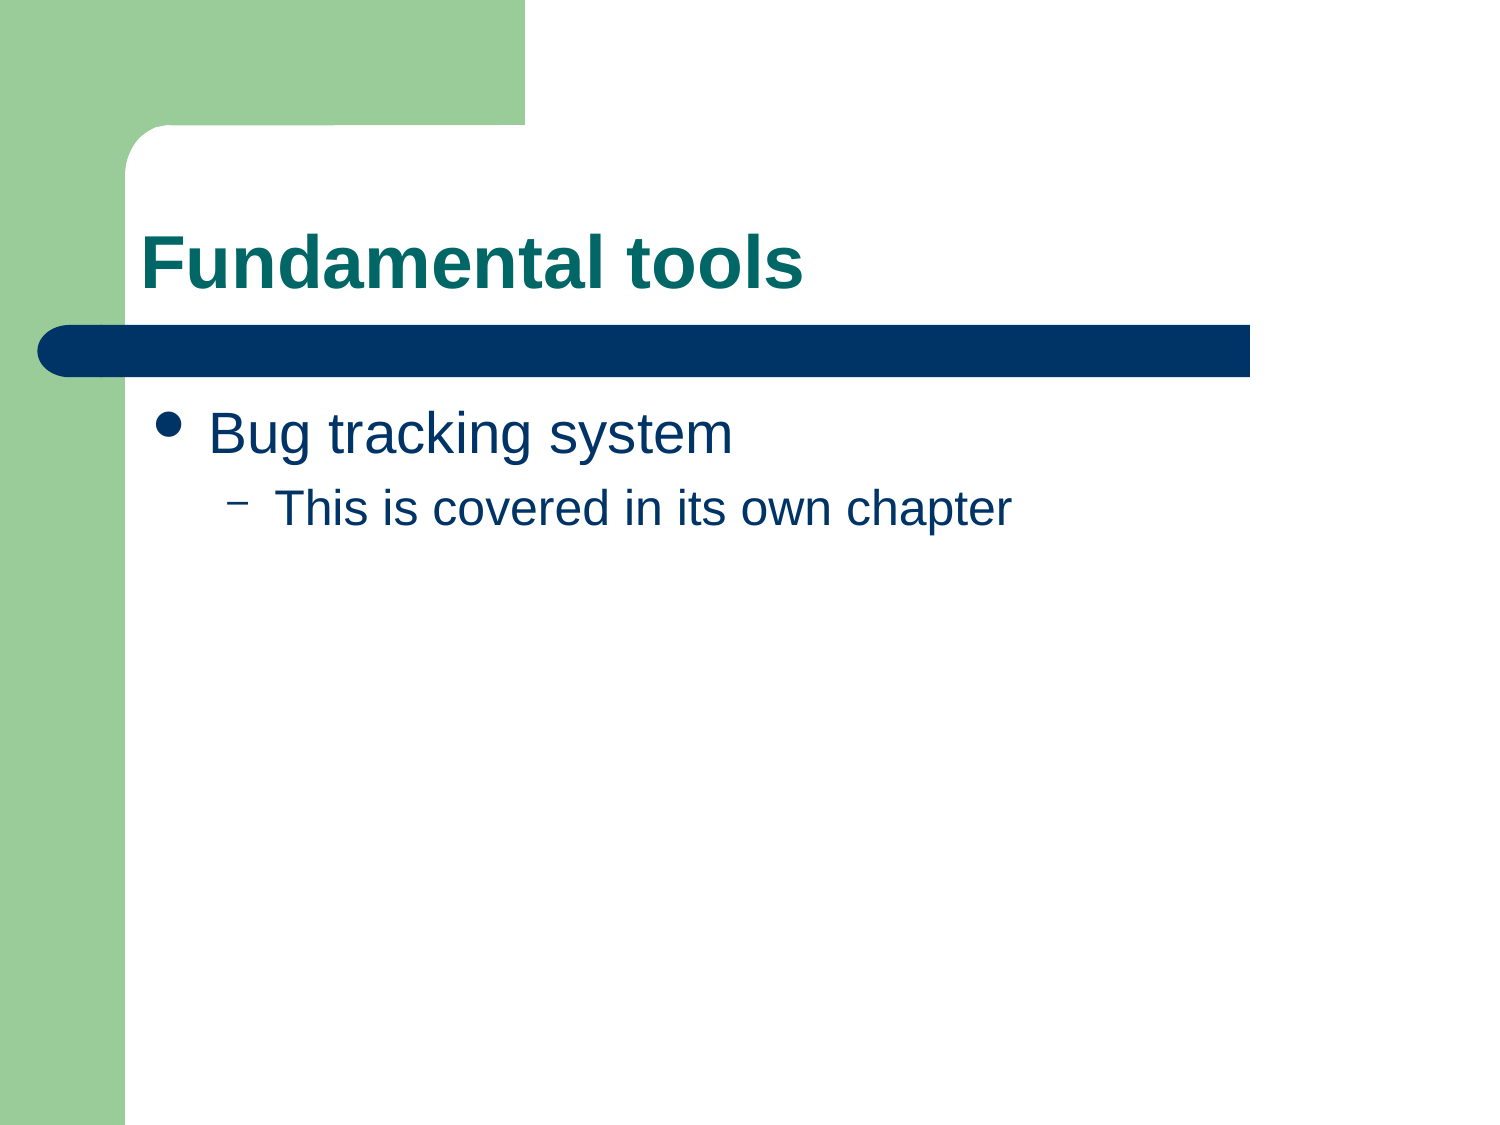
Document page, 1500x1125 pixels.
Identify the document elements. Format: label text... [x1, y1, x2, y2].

title Fundamental tools [124, 124, 1426, 313]
list Bug tracking system This is covered in its own chapter [137, 387, 1400, 1125]
